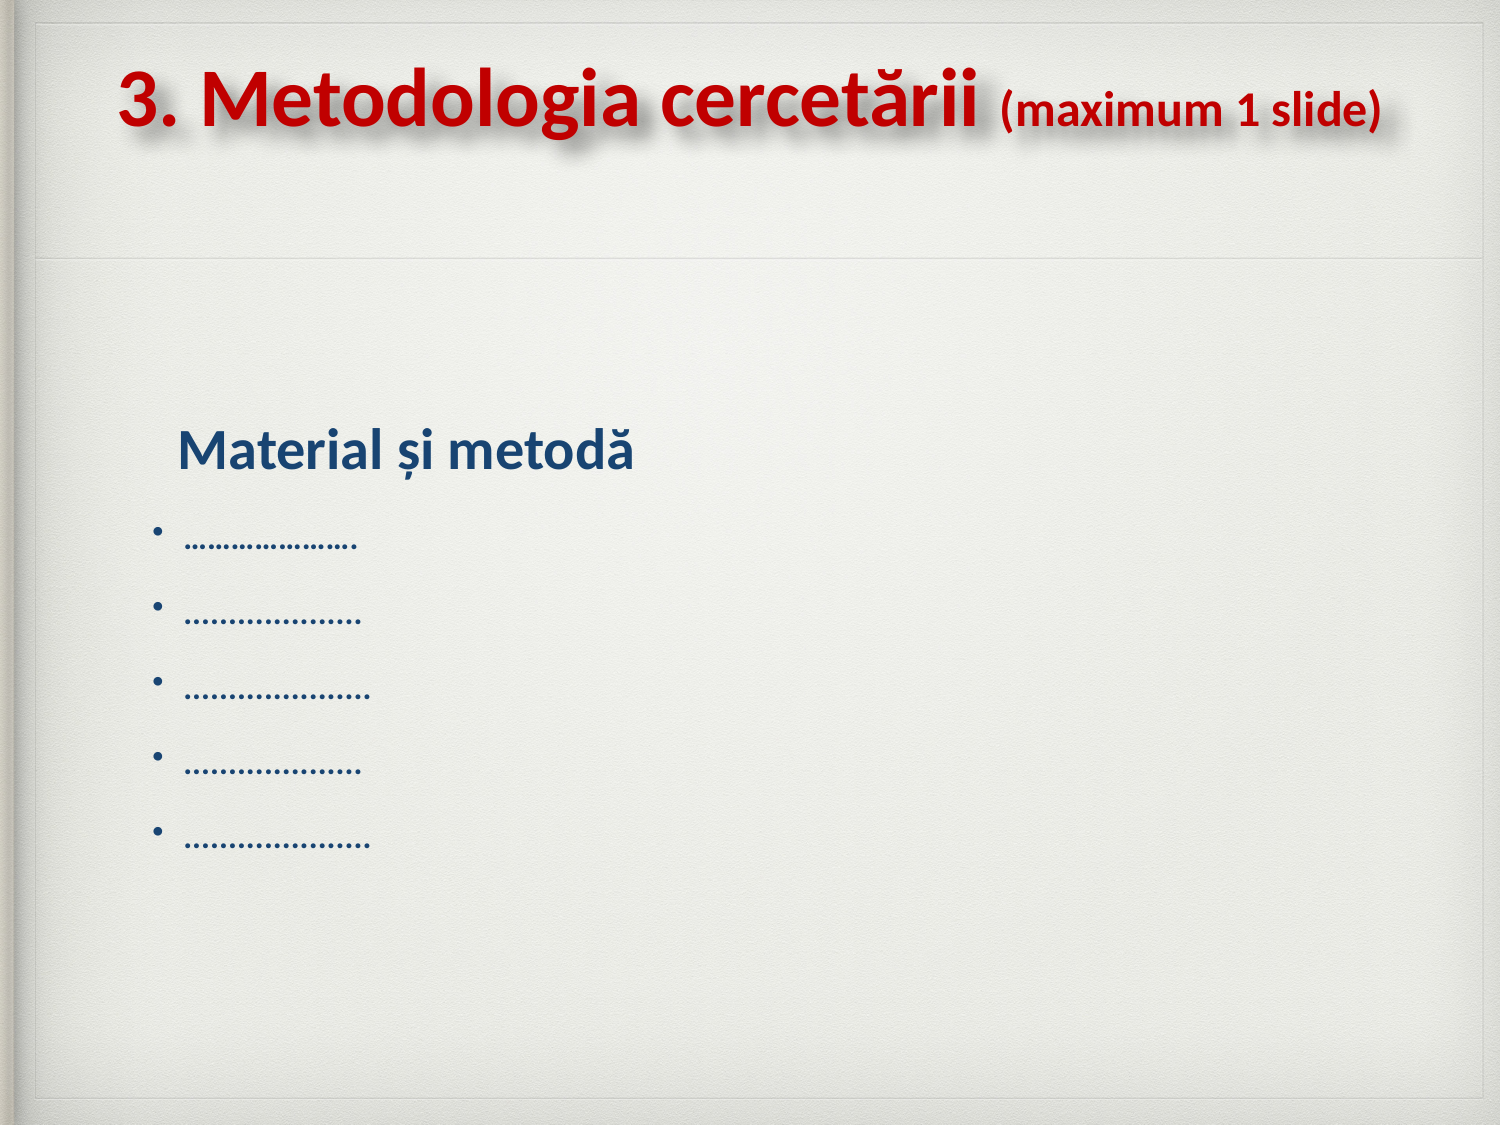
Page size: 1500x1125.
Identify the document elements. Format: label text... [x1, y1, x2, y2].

list Material și metodă …………………. .................... ..................... .................... ..................... [108, 266, 1399, 1000]
picture [0, 0, 1500, 1125]
title 3. Metodologia cercetării (maximum 1 slide) [104, 35, 1396, 150]
